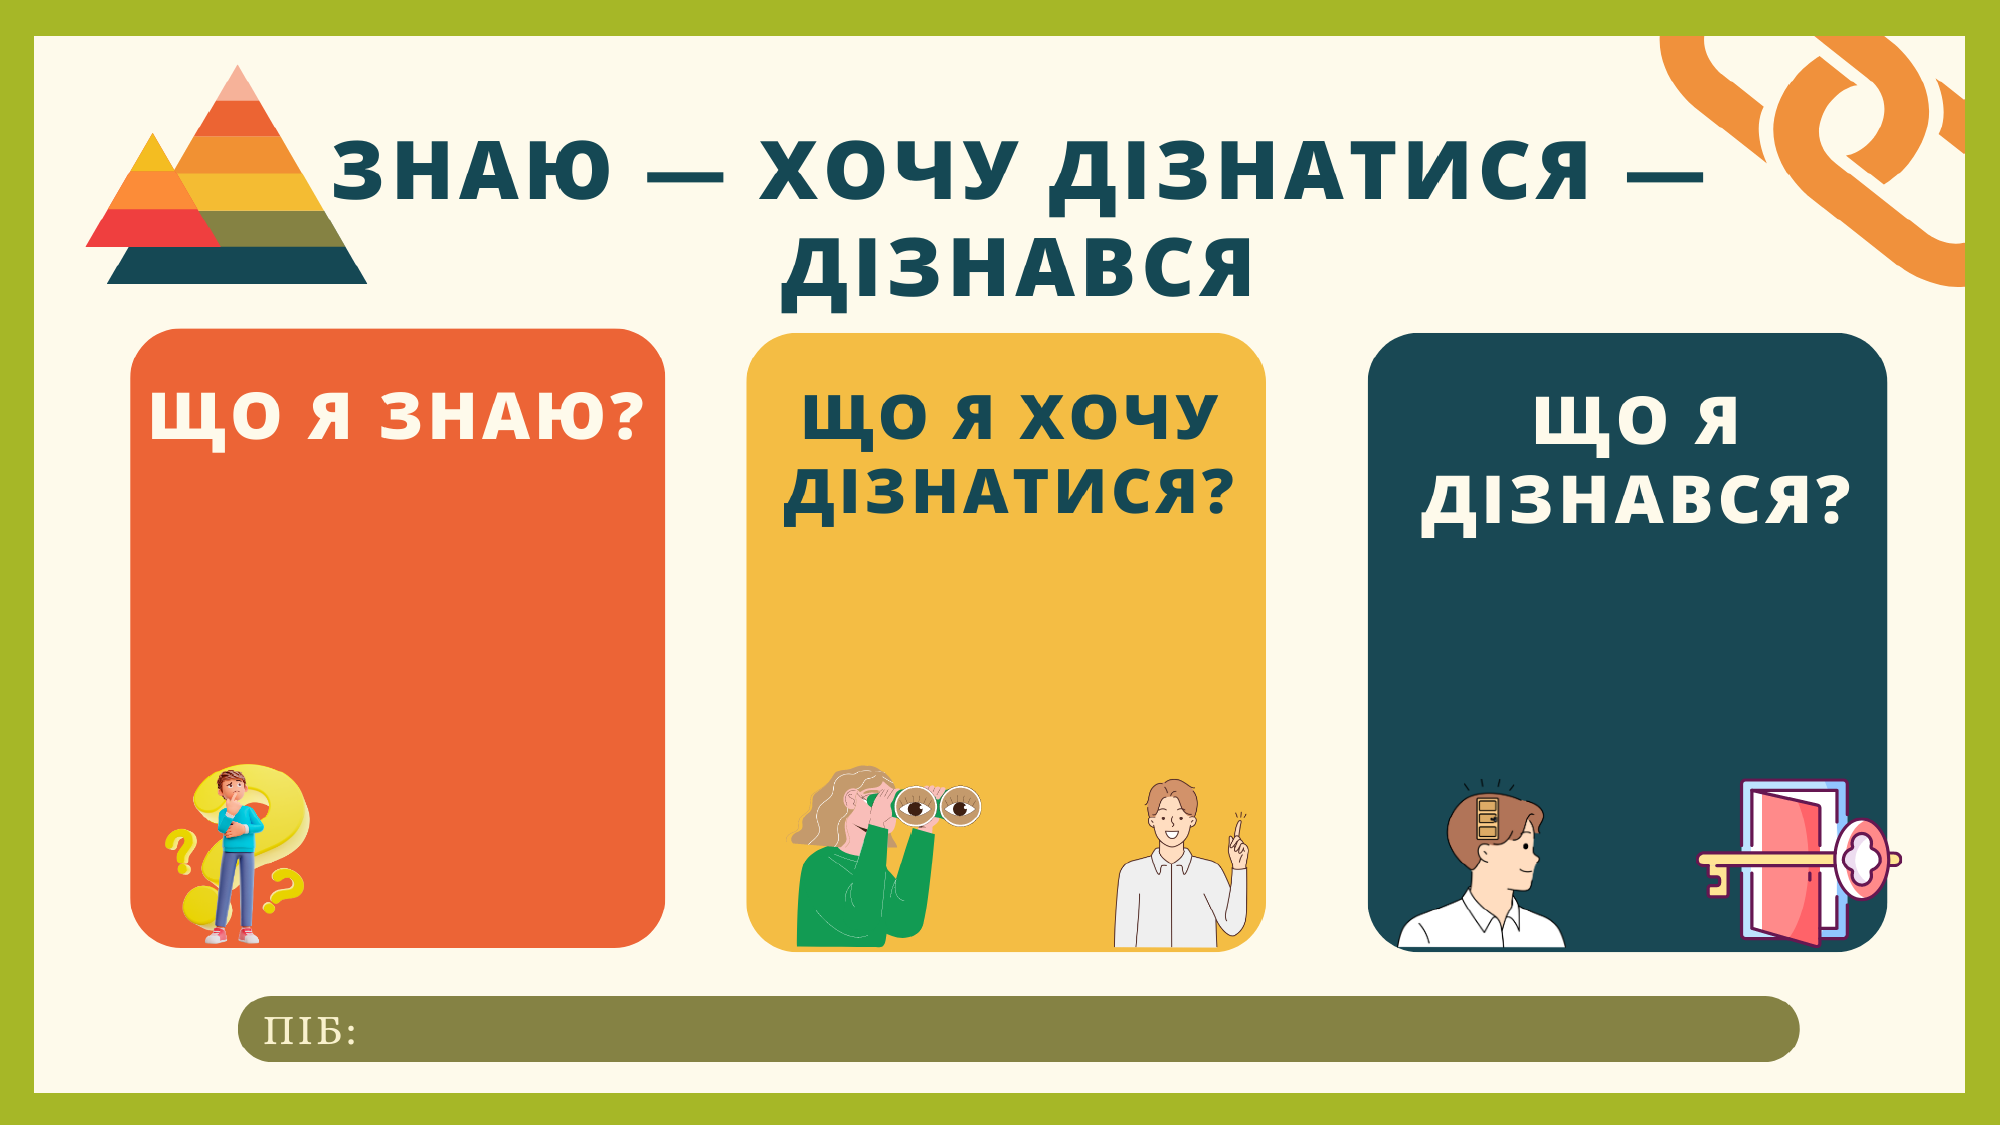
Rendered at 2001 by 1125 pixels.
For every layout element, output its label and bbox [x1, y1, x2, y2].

list [33, 35, 1965, 1094]
